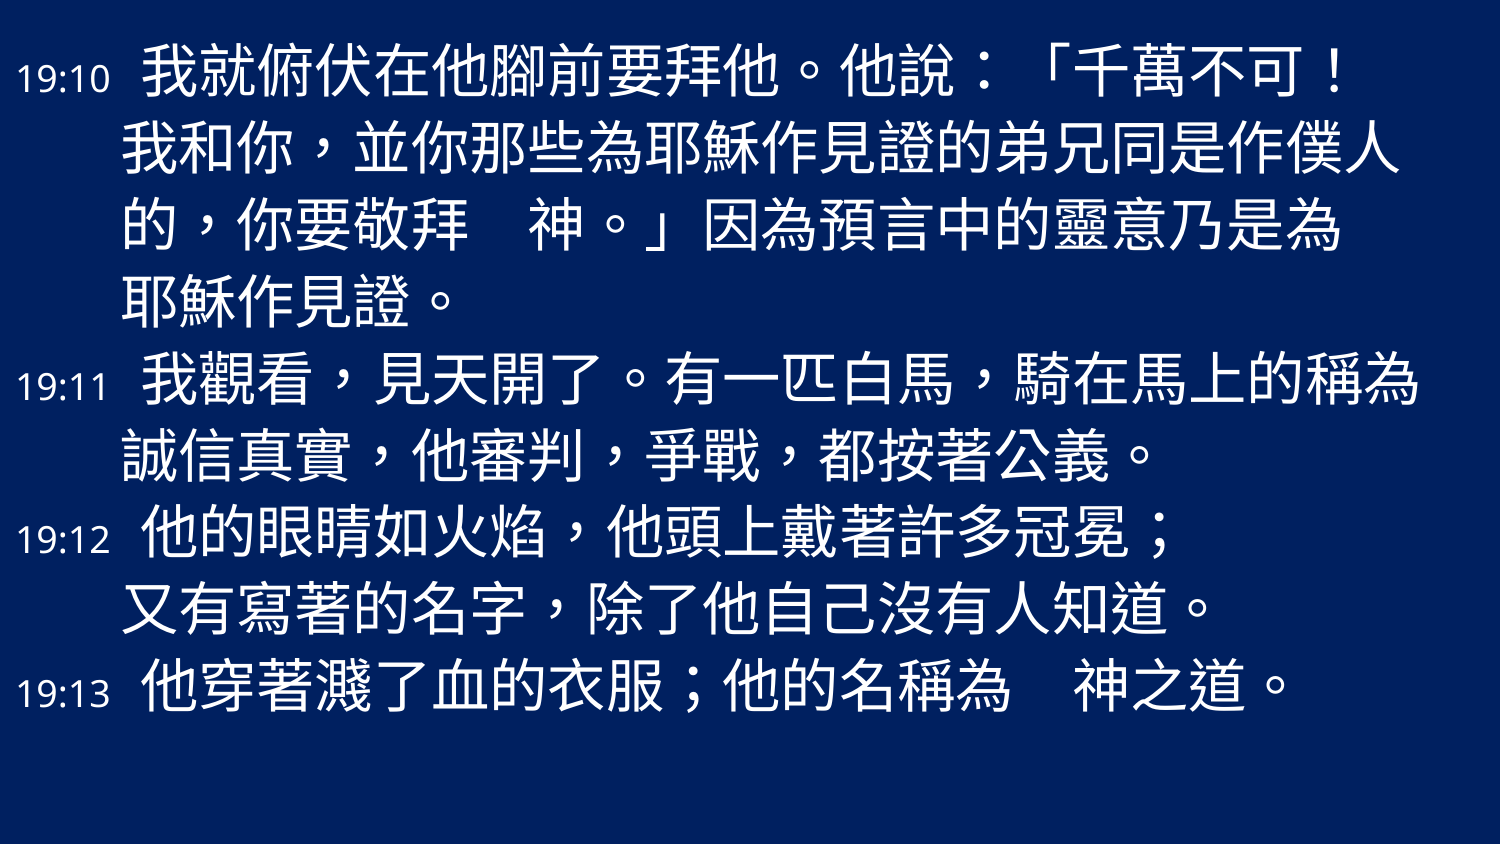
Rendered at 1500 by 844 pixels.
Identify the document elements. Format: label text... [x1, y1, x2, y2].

list 19:10 我就俯伏在他腳前要拜他。他說：「千萬不可！ 我和你，並你那些為耶穌作見證的弟兄同是作僕人 的，你要敬拜 神。」因為預言中的靈意乃是為 耶穌作見證。 19:11 我觀看，見天開了。有一匹白馬，騎在馬上的稱為 誠信真實，他審判，爭戰，都按著公義。 19:12 他的眼睛如火焰，他頭上戴著許多冠冕； 又有寫著的名字，除了他自己沒有人知道。 19:13 他穿著濺了血的衣服；他的名稱為 神之道。 [0, 20, 1500, 844]
